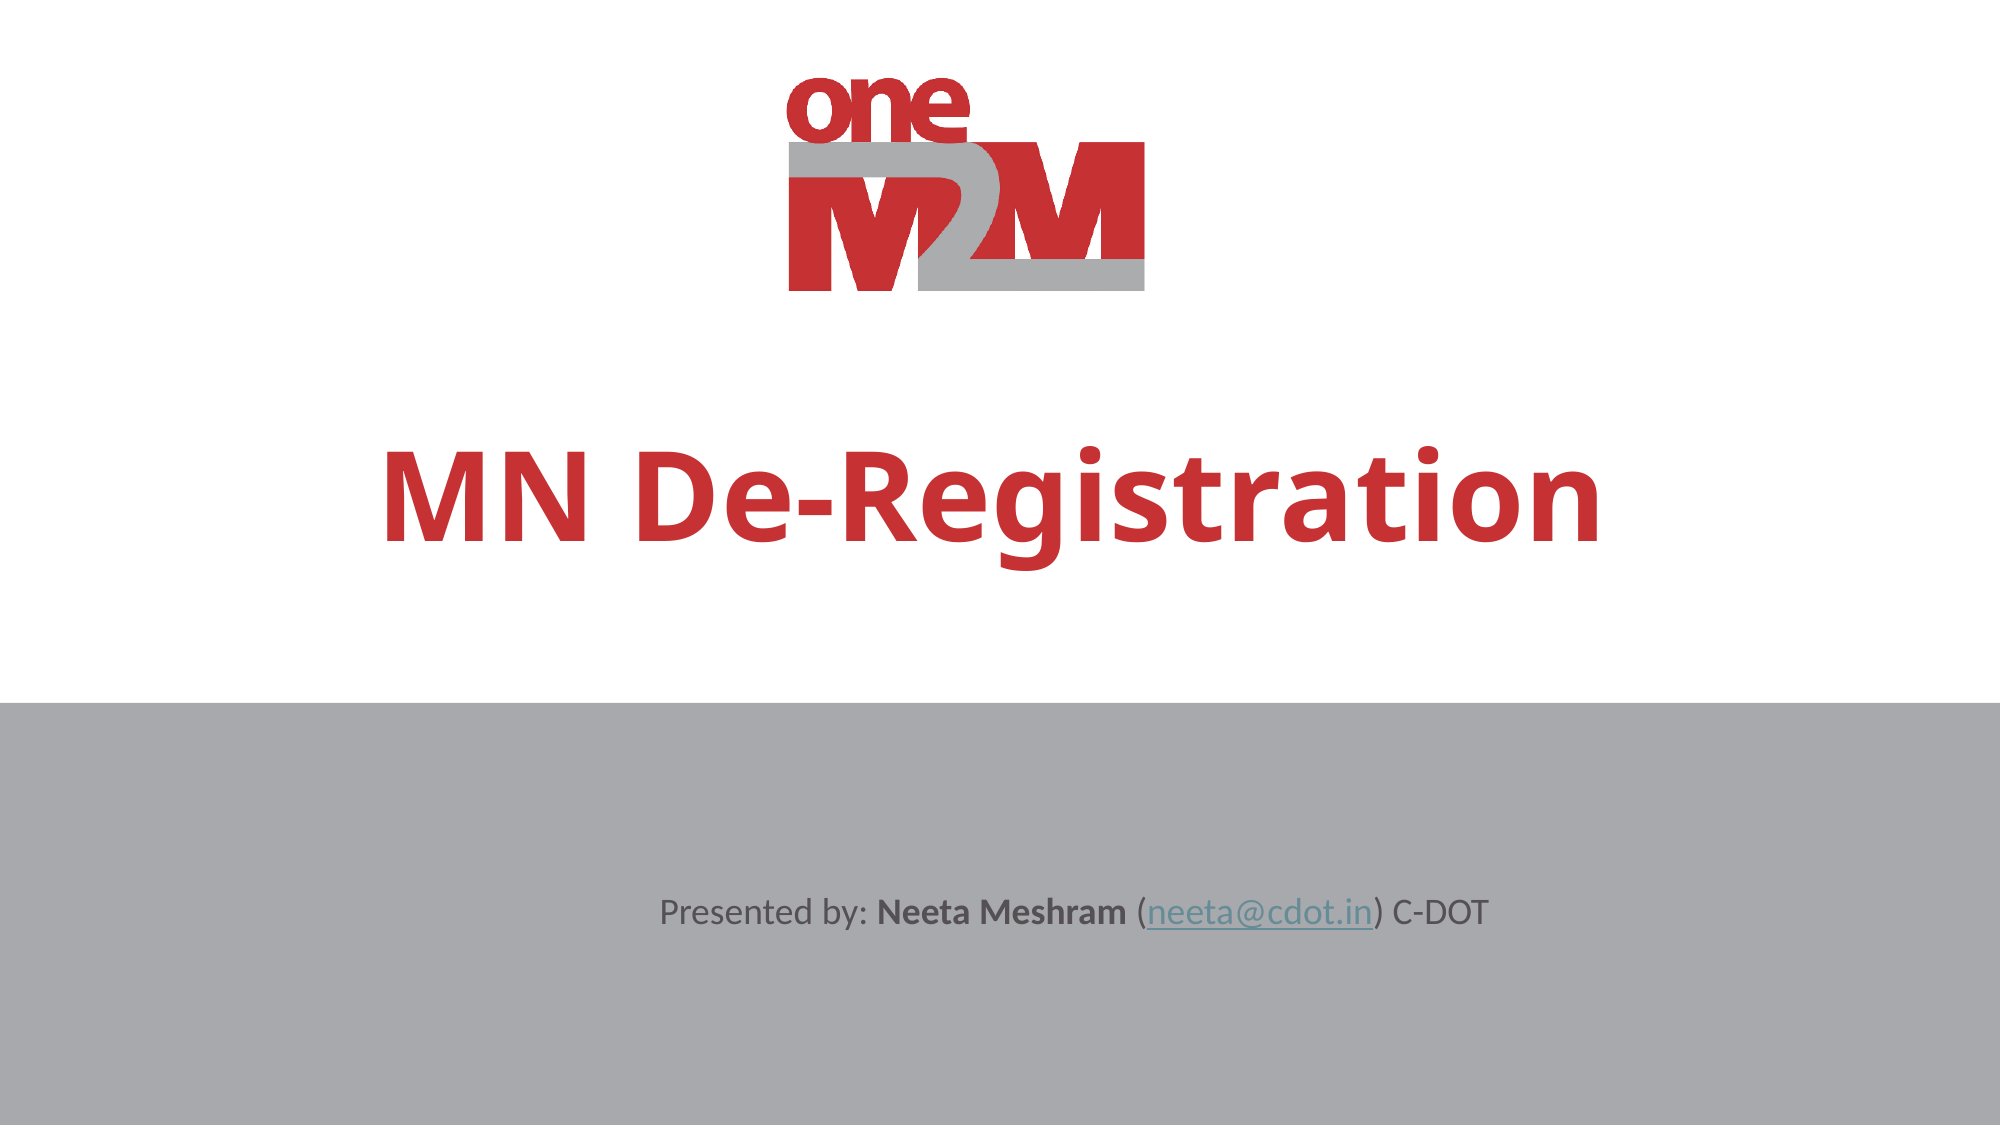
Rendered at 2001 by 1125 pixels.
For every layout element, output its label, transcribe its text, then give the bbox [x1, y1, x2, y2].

title MN De-Registration [65, 184, 1919, 576]
picture [742, 31, 1189, 184]
text_box Presented by: Neeta Meshram (neeta@cdot.in) C-DOT [634, 880, 1515, 940]
